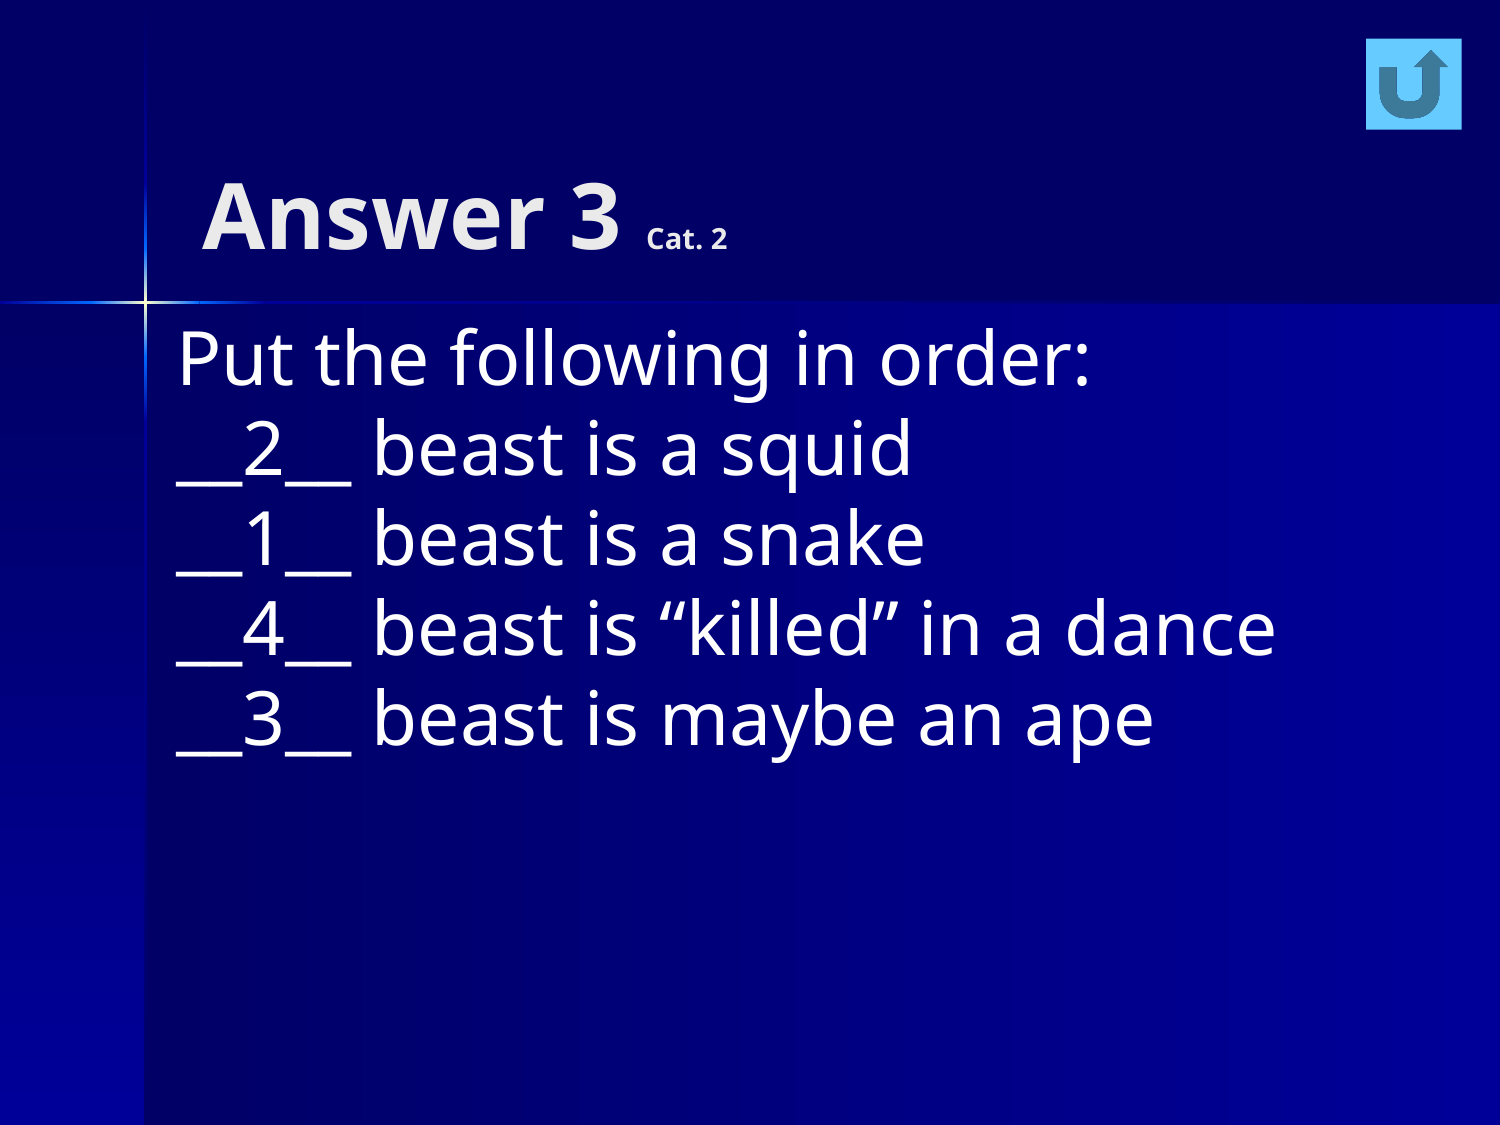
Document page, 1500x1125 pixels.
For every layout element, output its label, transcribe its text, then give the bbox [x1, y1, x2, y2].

text_box [1366, 38, 1462, 130]
title Answer 3 Cat. 2 [187, 124, 876, 276]
text_box Put the following in order: __2__ beast is a squid __1__ beast is a snake __4__ beast is “killed” in a dance __3__ beast is maybe an ape [161, 303, 1294, 769]
